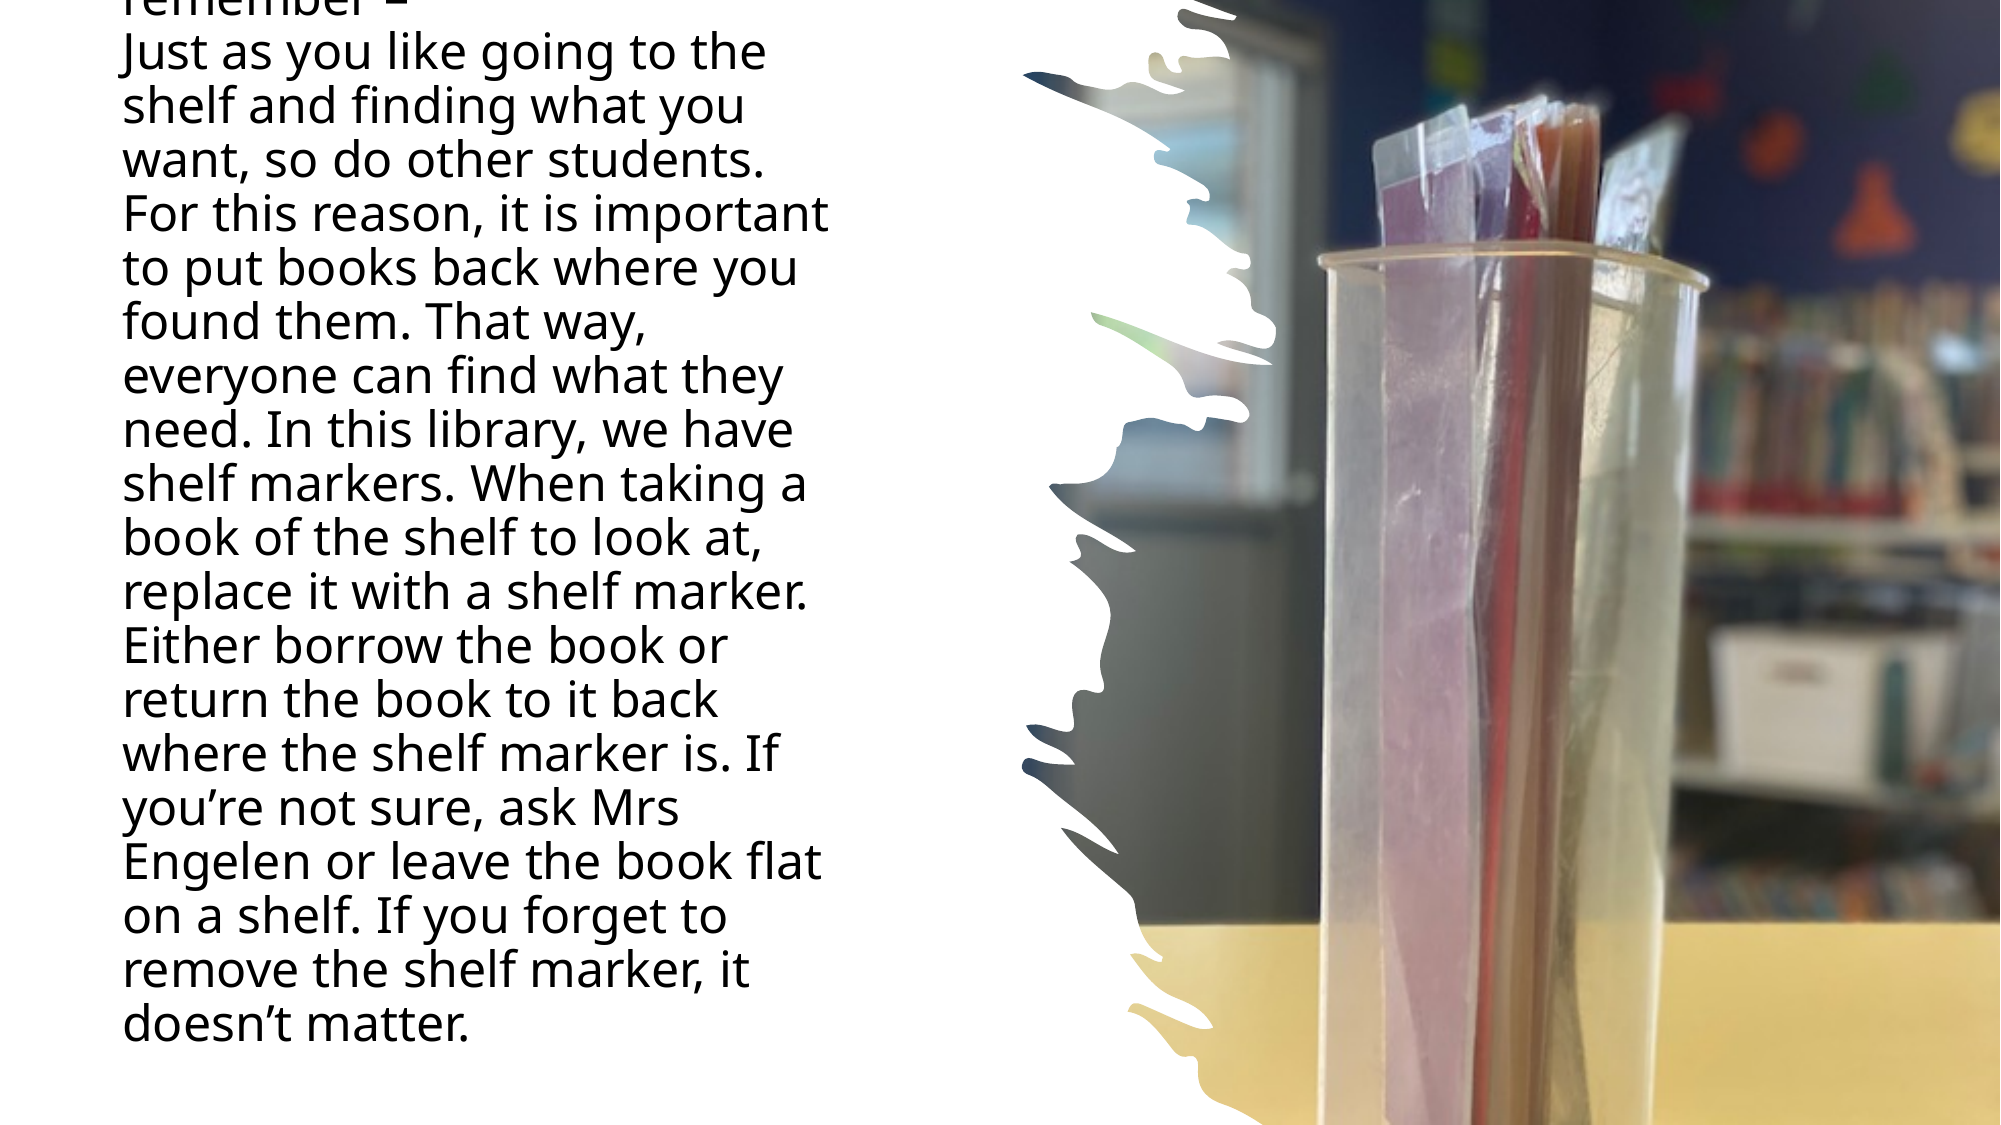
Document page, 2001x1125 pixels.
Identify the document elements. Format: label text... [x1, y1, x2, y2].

text_box [0, 0, 1021, 1125]
picture [1021, 0, 2000, 1125]
title When we use the library, there are a couple of things to remember – Just as you like going to the shelf and finding what you want, so do other students. For this reason, it is important to put books back where you found them. That way, everyone can find what they need. In this library, we have shelf markers. When taking a book of the shelf to look at, replace it with a shelf marker. Either borrow the book or return the book to it back where the shelf marker is. If you’re not sure, ask Mrs Engelen or leave the book flat on a shelf. If you forget to remove the shelf marker, it doesn’t matter. [107, 310, 866, 1060]
